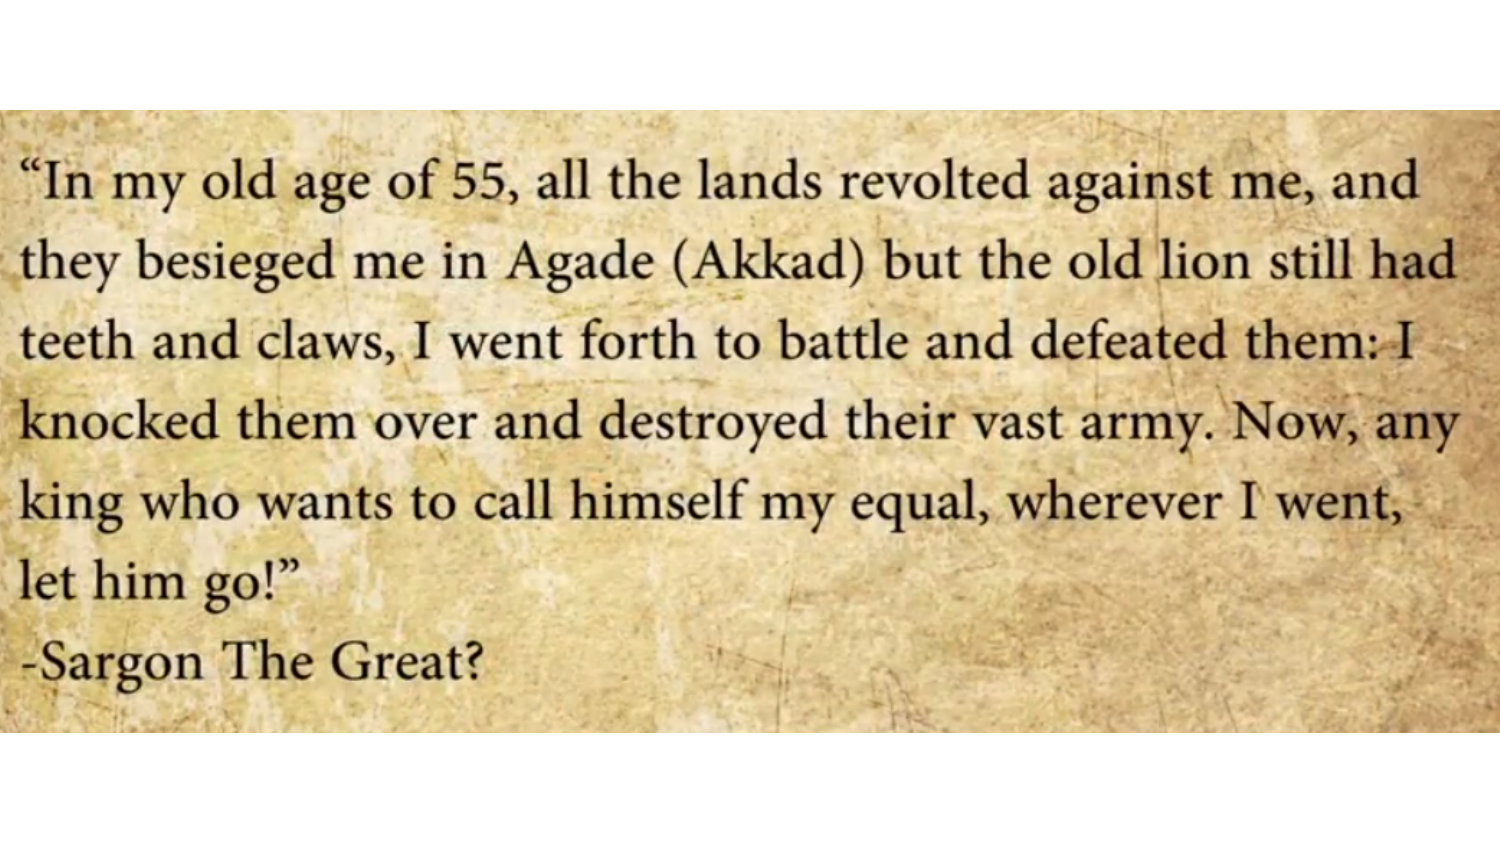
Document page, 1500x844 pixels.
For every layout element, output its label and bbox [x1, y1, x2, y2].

picture [0, 110, 1500, 734]
